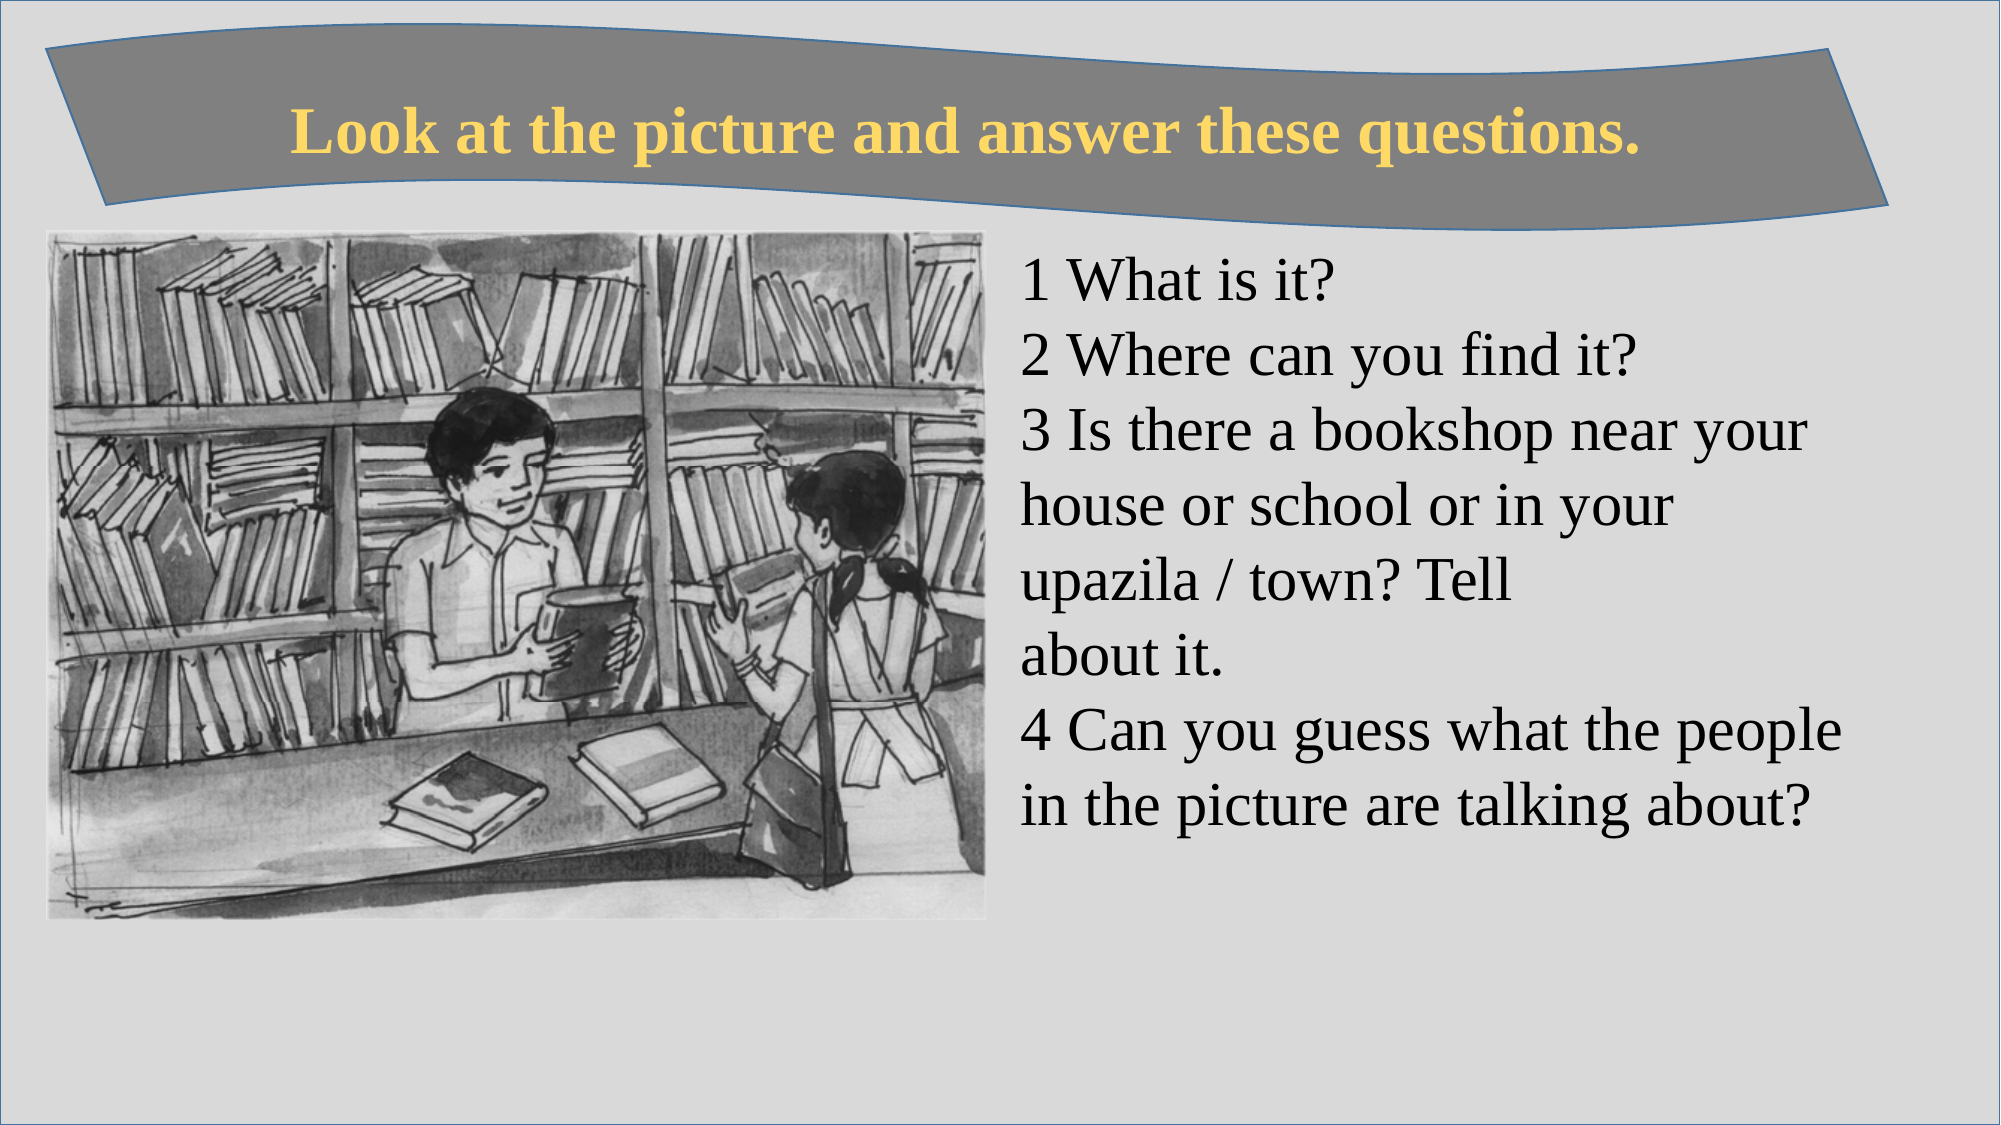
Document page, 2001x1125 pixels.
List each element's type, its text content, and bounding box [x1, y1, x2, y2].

picture [46, 230, 987, 920]
text_box 1 What is it? 2 Where can you find it? 3 Is there a bookshop near your house or school or in your upazila / town? Tell about it. 4 Can you guess what the people in the picture are talking about? [1005, 230, 1913, 845]
text_box [0, 0, 2000, 1125]
text_box Look at the picture and answer these questions. [44, 23, 1890, 230]
